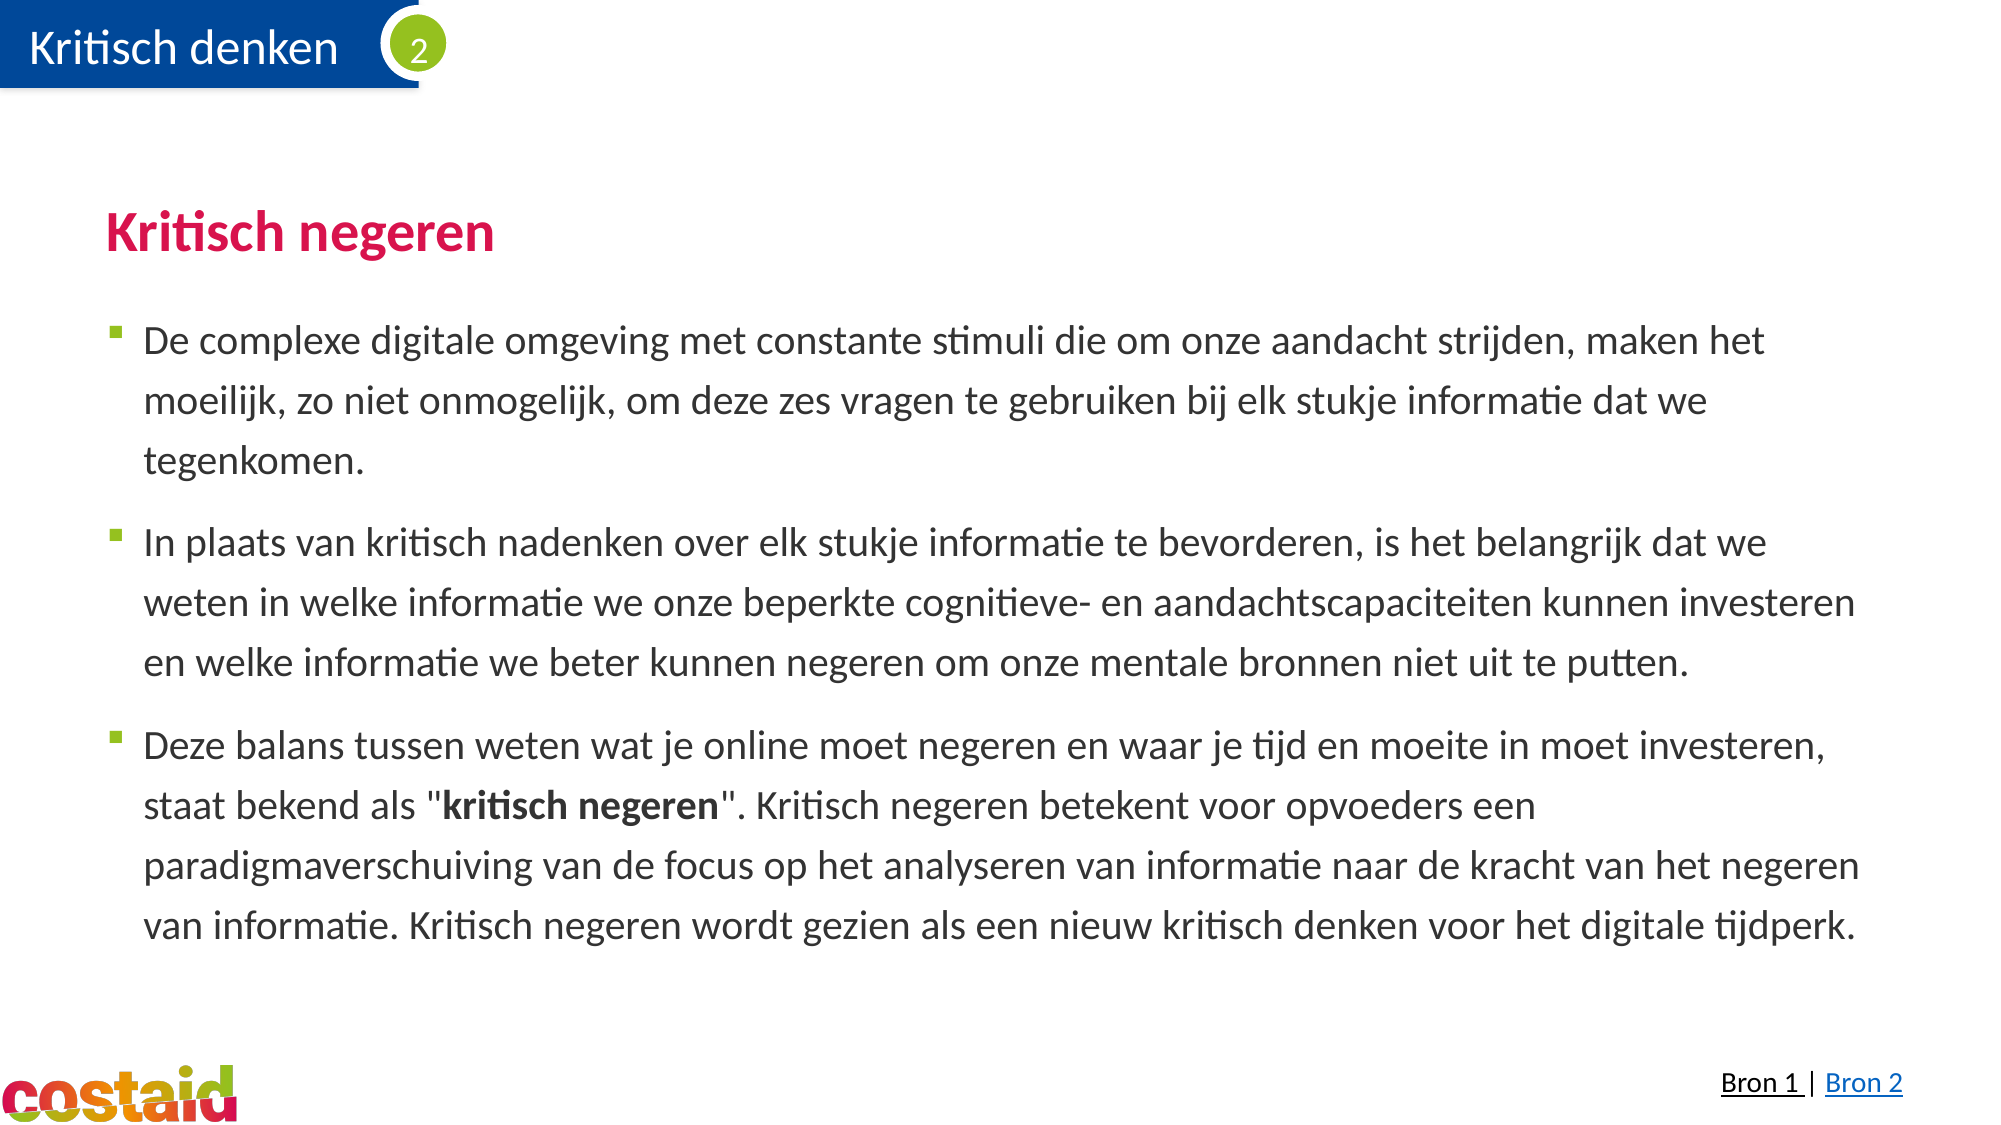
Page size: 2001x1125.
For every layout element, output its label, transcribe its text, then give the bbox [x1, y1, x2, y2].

title Kritisch negeren [91, 182, 1906, 282]
text_box Bron 1 | Bron 2 [1706, 1056, 2000, 1106]
list De complexe digitale omgeving met constante stimuli die om onze aandacht strijden, maken het moeilijk, zo niet onmogelijk, om deze zes vragen te gebruiken bij elk stukje informatie dat we tegenkomen. In plaats van kritisch nadenken over elk stukje informatie te bevorderen, is het belangrijk dat we weten in welke informatie we onze beperkte cognitieve- en aandachtscapaciteiten kunnen investeren en welke informatie we beter kunnen negeren om onze mentale bronnen niet uit te putten. Deze balans tussen weten wat je online moet negeren en waar je tijd en moeite in moet investeren, staat bekend als "kritisch negeren". Kritisch negeren betekent voor opvoeders een paradigmaverschuiving van de focus op het analyseren van informatie naar de kracht van het negeren van informatie. Kritisch negeren wordt gezien als een nieuw kritisch denken voor het digitale tijdperk. [91, 295, 1889, 1022]
picture [0, 1065, 267, 1125]
